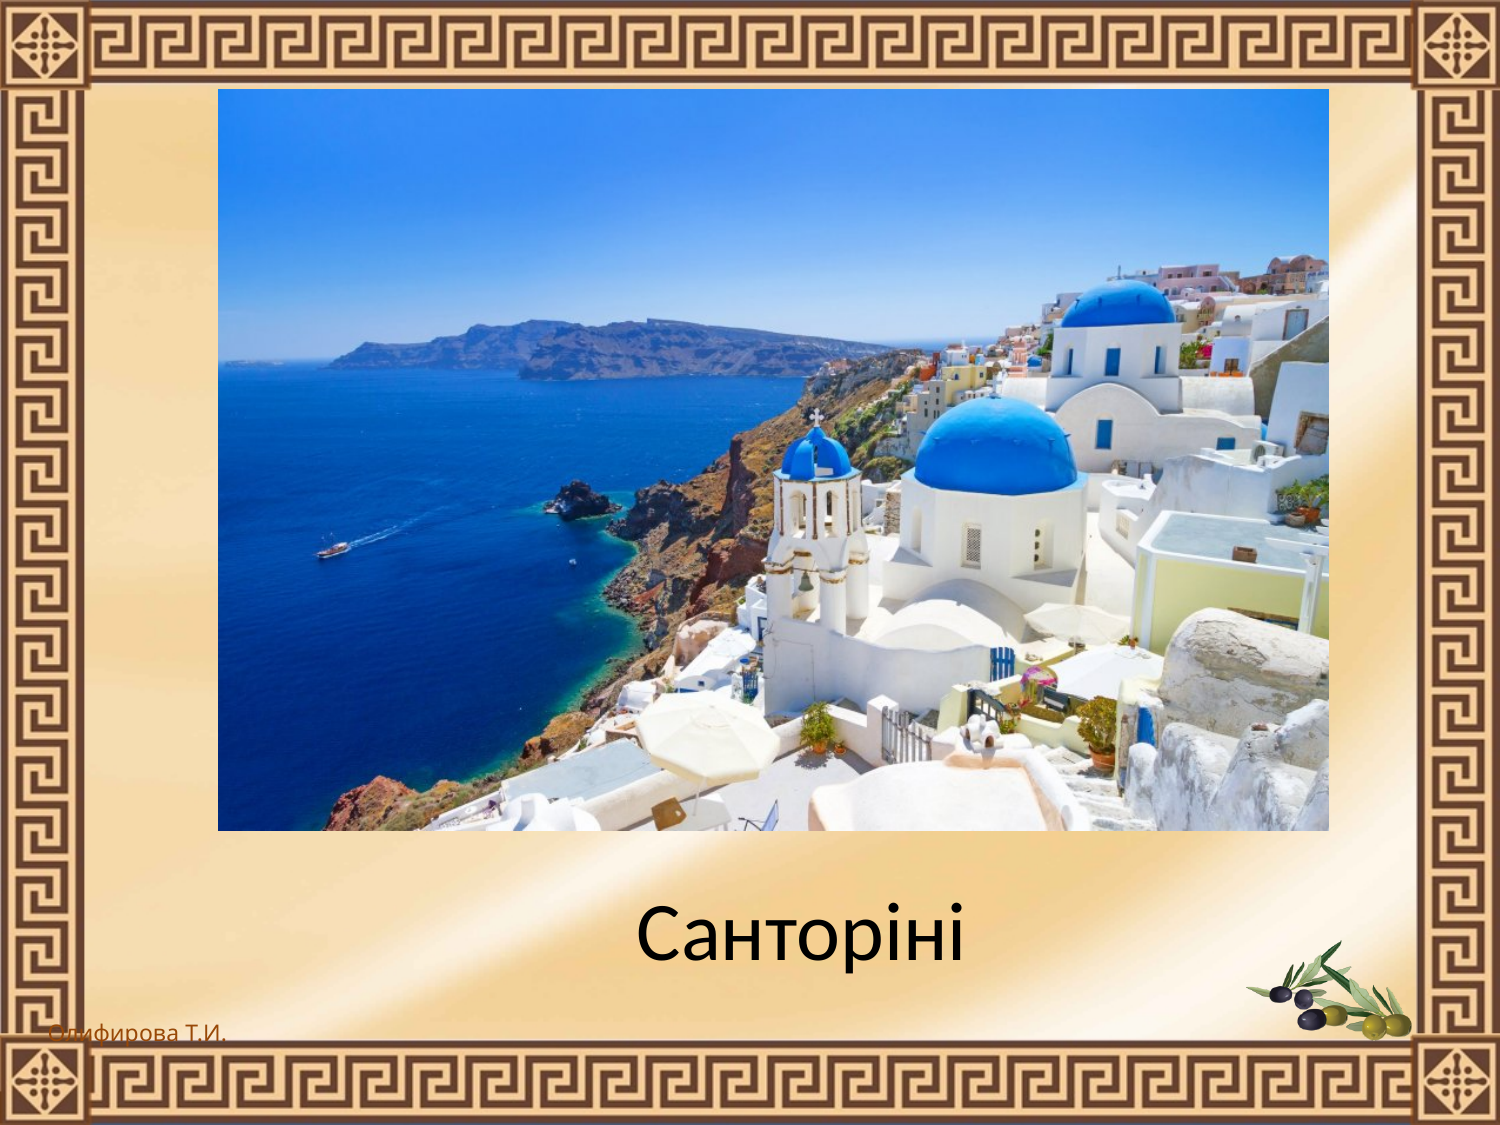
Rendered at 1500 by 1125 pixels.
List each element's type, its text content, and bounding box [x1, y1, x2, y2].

picture [0, 0, 1500, 1125]
text_box Санторіні [621, 869, 983, 985]
